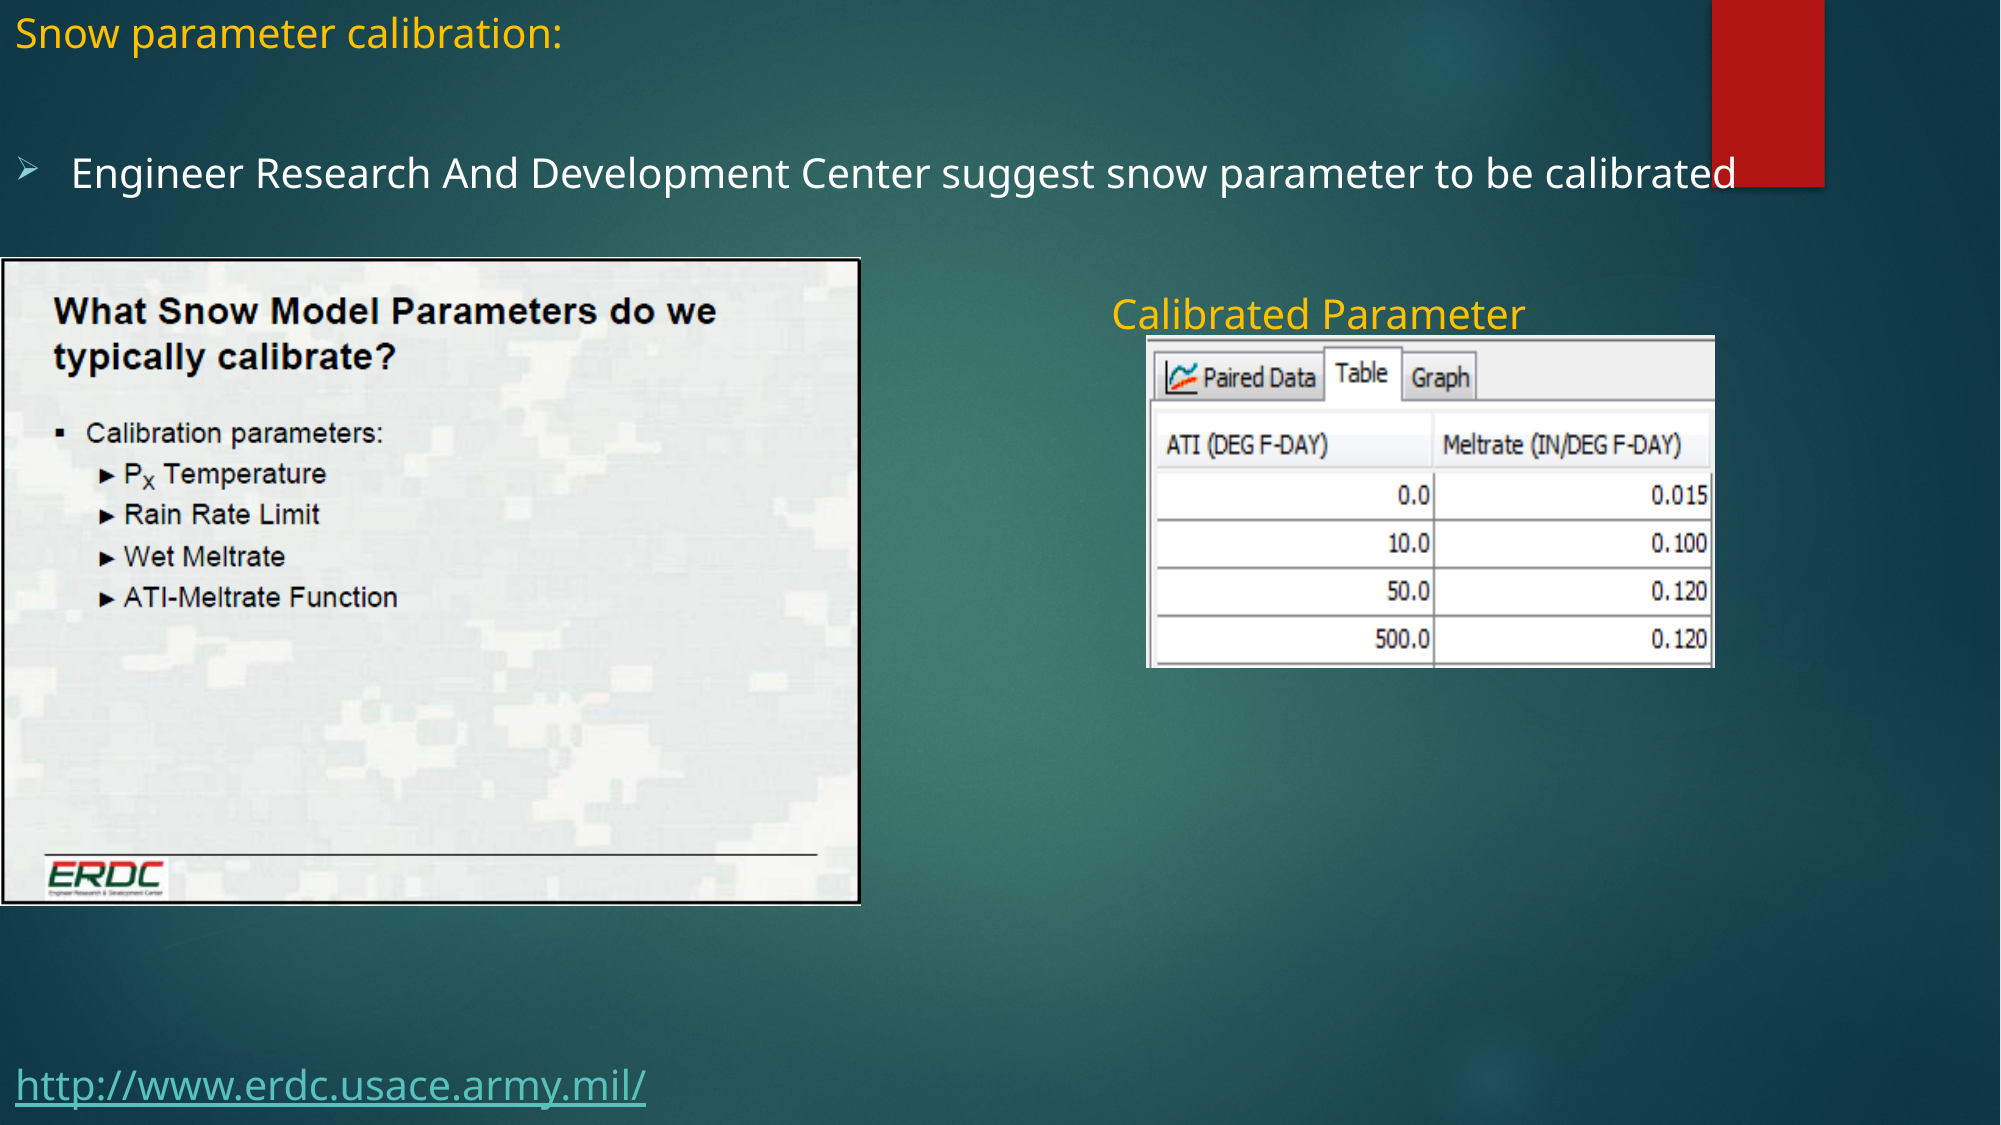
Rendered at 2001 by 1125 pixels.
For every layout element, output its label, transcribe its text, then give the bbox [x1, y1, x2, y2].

picture [0, 256, 862, 906]
picture [1145, 335, 1715, 668]
subtitle Snow parameter calibration: Engineer Research And Development Center suggest snow parameter to be calibrated Calibrated Parameter http://www.erdc.usace.army.mil/ [0, 0, 2000, 1125]
